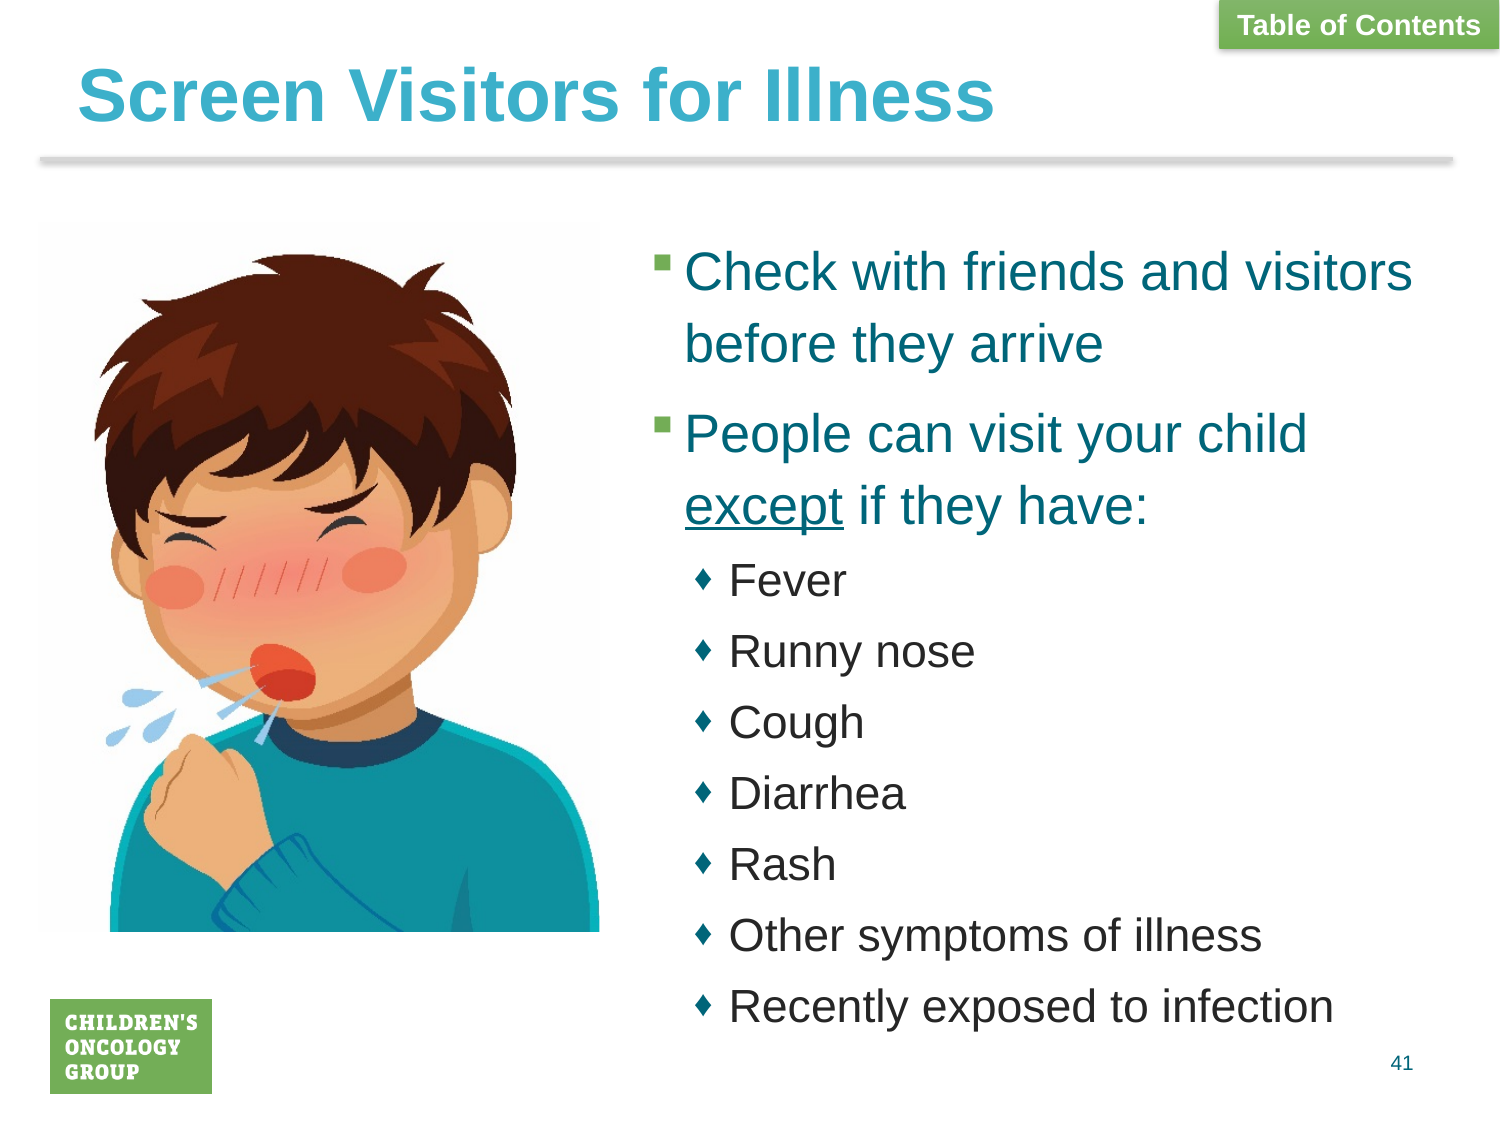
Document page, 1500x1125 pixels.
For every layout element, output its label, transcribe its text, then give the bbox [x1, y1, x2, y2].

text_box Table of Contents [1219, 0, 1500, 49]
picture [38, 222, 600, 932]
picture [50, 999, 212, 1094]
text_box Screen Visitors for Illness [62, 49, 1469, 146]
list Check with friends and visitors before they arrive People can visit your child except if they have: Fever Runny nose Cough Diarrhea Rash Other symptoms of illness Recently exposed to infection [635, 222, 1469, 1045]
